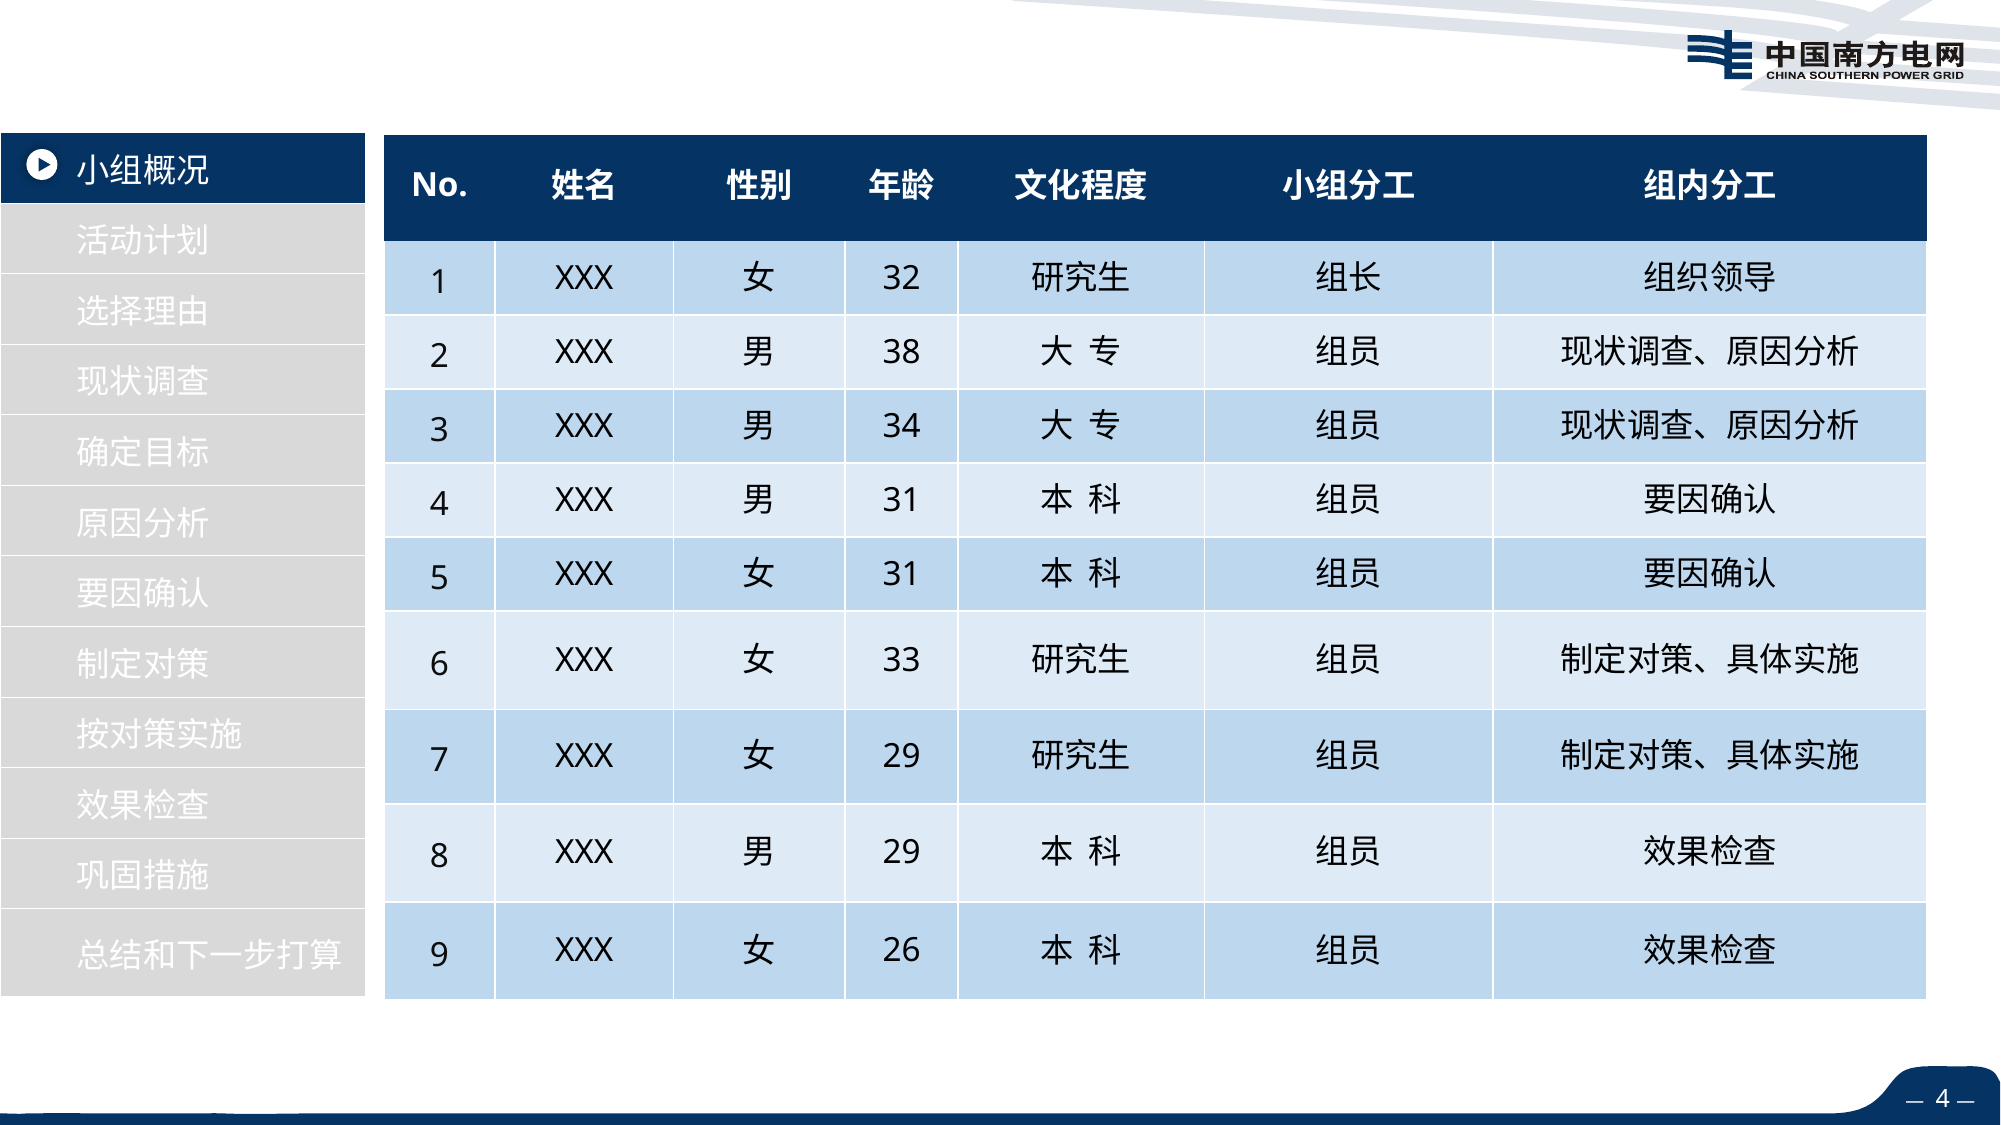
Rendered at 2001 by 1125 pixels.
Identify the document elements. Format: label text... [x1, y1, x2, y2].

table_cell 组员 [1205, 538, 1492, 610]
table_cell 男 [674, 464, 844, 536]
table_cell 33 [846, 612, 957, 709]
table_cell 8 [385, 805, 494, 901]
table_cell XXX [496, 390, 673, 462]
table_cell XXX [496, 316, 673, 388]
table_cell 现状调查、原因分析 [1494, 316, 1926, 388]
table_cell XXX [496, 538, 673, 610]
table_cell XXX [496, 464, 673, 536]
table_cell 组长 [1205, 241, 1492, 314]
table_header 性别 [674, 135, 845, 241]
table_cell 本 科 [959, 464, 1204, 536]
table_cell 31 [846, 538, 957, 610]
table_cell 4 [385, 464, 494, 536]
table_header 组内分工 [1493, 135, 1927, 241]
table_cell 组员 [1205, 805, 1492, 901]
table_cell 2 [385, 316, 494, 388]
table_cell 1 [385, 241, 494, 314]
table_cell 本 科 [959, 805, 1204, 901]
table_header 年龄 [845, 135, 958, 241]
table_cell 研究生 [959, 241, 1204, 314]
table_cell 9 [385, 903, 494, 999]
table_cell 要因确认 [1494, 464, 1926, 536]
table_cell 大 专 [959, 390, 1204, 462]
table_cell 组员 [1205, 903, 1492, 999]
table_cell 男 [674, 316, 844, 388]
table_cell XXX [496, 710, 673, 803]
table_cell 女 [674, 710, 844, 803]
table_cell 研究生 [959, 612, 1204, 709]
table_cell XXX [496, 241, 673, 314]
table_cell 组织领导 [1494, 241, 1926, 314]
table_cell 34 [846, 390, 957, 462]
table_cell 29 [846, 710, 957, 803]
table_cell 男 [674, 390, 844, 462]
table_cell 26 [846, 903, 957, 999]
table_cell 女 [674, 903, 844, 999]
table_cell 效果检查 [1494, 805, 1926, 901]
table_header No. [384, 135, 495, 241]
table_cell 效果检查 [1494, 903, 1926, 999]
table_cell 3 [385, 390, 494, 462]
table_cell 组员 [1205, 612, 1492, 709]
table_cell 38 [846, 316, 957, 388]
table_cell 32 [846, 241, 957, 314]
table_cell XXX [496, 805, 673, 901]
table_cell 制定对策、具体实施 [1494, 710, 1926, 803]
table_cell 组员 [1205, 390, 1492, 462]
table_cell 组员 [1205, 710, 1492, 803]
table_cell 组员 [1205, 464, 1492, 536]
table_cell 研究生 [959, 710, 1204, 803]
table_cell 6 [385, 612, 494, 709]
table_cell 男 [674, 805, 844, 901]
table_cell 女 [674, 241, 844, 314]
table_cell 本 科 [959, 903, 1204, 999]
table_cell 女 [674, 538, 844, 610]
table_cell 现状调查、原因分析 [1494, 390, 1926, 462]
table_cell 大 专 [959, 316, 1204, 388]
table_header 小组分工 [1204, 135, 1493, 241]
table_cell 29 [846, 805, 957, 901]
table_cell 要因确认 [1494, 538, 1926, 610]
table_cell 本 科 [959, 538, 1204, 610]
table_cell 5 [385, 538, 494, 610]
table_cell 组员 [1205, 316, 1492, 388]
table_cell 制定对策、具体实施 [1494, 612, 1926, 709]
table_cell XXX [496, 903, 673, 999]
table_cell 7 [385, 710, 494, 803]
table_cell XXX [496, 612, 673, 709]
table_cell 31 [846, 464, 957, 536]
table_header 文化程度 [958, 135, 1204, 241]
table_cell 女 [674, 612, 844, 709]
table_header 姓名 [495, 135, 674, 241]
